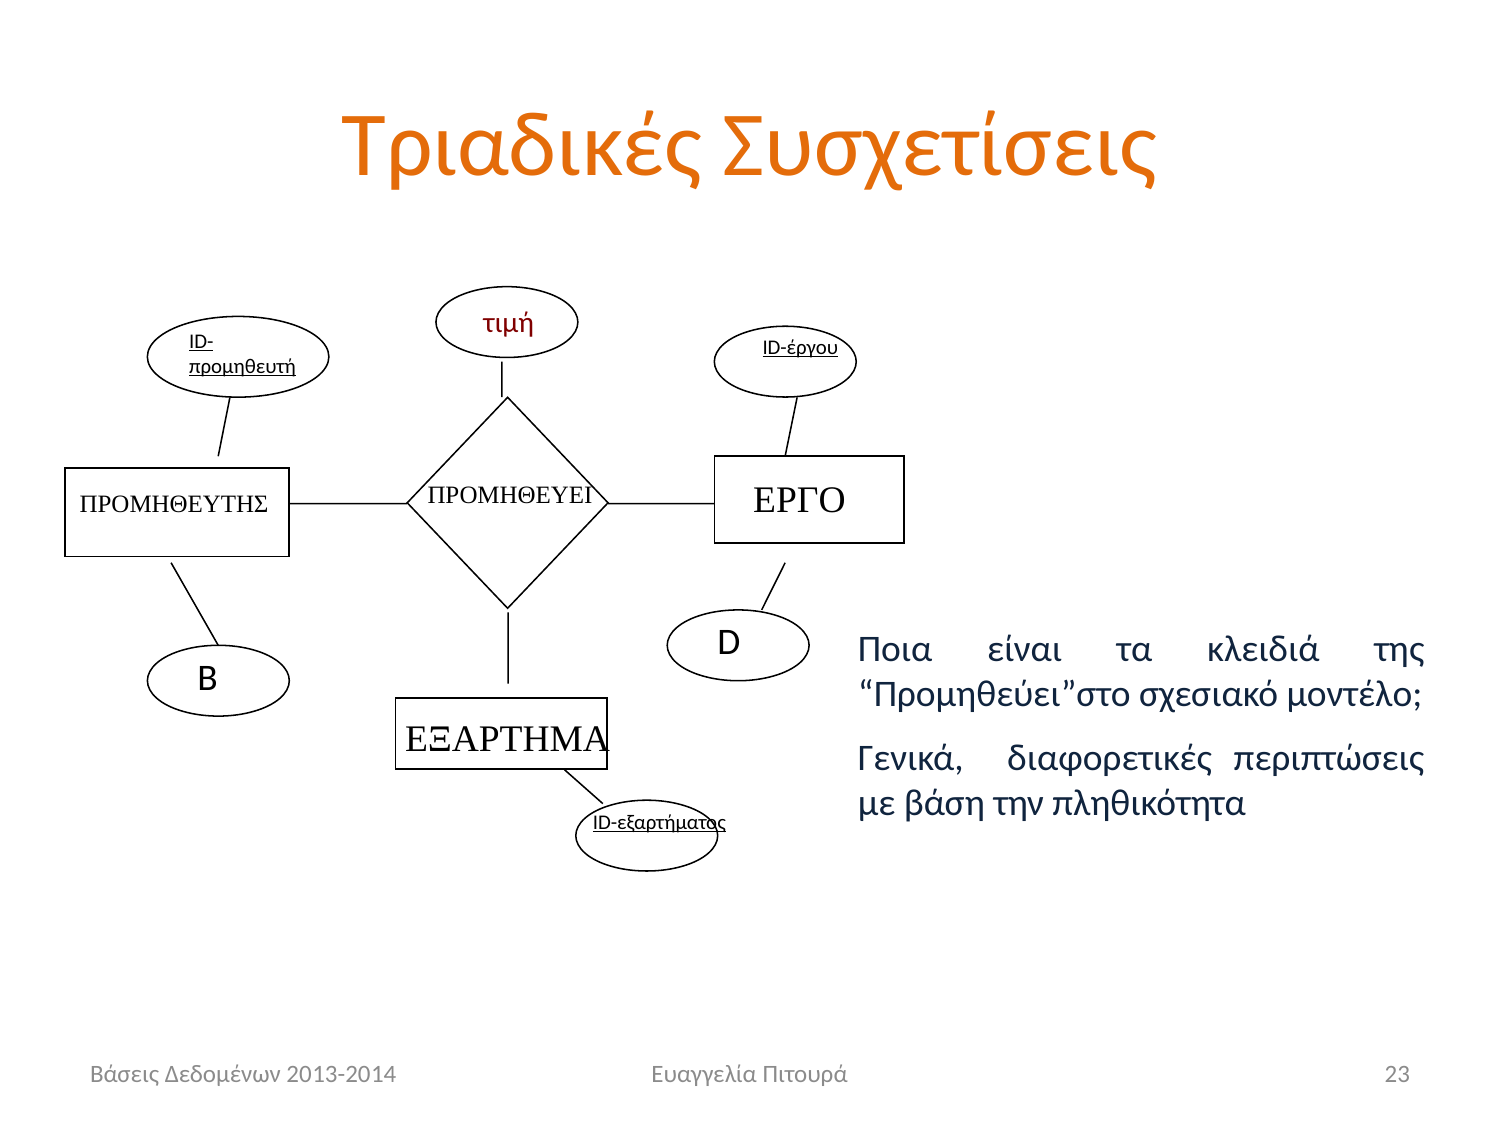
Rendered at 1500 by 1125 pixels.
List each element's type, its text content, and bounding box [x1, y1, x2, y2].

text_box [435, 286, 560, 358]
text_box [563, 300, 578, 344]
text_box ΕΡΓΟ [738, 467, 916, 528]
title Τριαδικές Συσχετίσεις [75, 45, 1425, 233]
text_box [714, 456, 904, 543]
text_box [419, 516, 596, 609]
footer Ευαγγελία Πιτουρά [512, 1042, 988, 1103]
text_box ID-προμηθευτή [174, 320, 331, 386]
text_box [407, 497, 412, 508]
text_box [147, 328, 174, 386]
text_box [667, 614, 789, 681]
text_box ID-εξαρτήματος [578, 801, 741, 842]
text_box [175, 386, 301, 398]
text_box [575, 827, 717, 872]
text_box ΕΞΑΡΤΗΜΑ [390, 706, 663, 767]
text_box D [702, 609, 809, 670]
text_box ΠΡΟΜΗΘΕΥΕΙ [412, 471, 626, 516]
text_box B [182, 645, 266, 705]
text_box [64, 525, 290, 557]
slide_number 23 [1074, 1042, 1425, 1103]
text_box [395, 697, 608, 706]
text_box ID-έργου [747, 326, 854, 366]
text_box [437, 397, 578, 471]
text_box [200, 316, 276, 320]
text_box [147, 650, 290, 717]
text_box τιμή [468, 295, 563, 346]
text_box Ποια είναι τα κλειδιά της “Προμηθεύει”στο σχεσιακό μοντέλo; Γενικά, διαφορετικές περιπτώσεις με βάση την πληθικότητα [843, 616, 1440, 831]
text_box [64, 467, 290, 479]
text_box ΠΡΟΜΗΘΕΥΤΗΣ [64, 479, 301, 525]
text_box [714, 331, 857, 398]
slide_number Βάσεις Δεδομένων 2013-2014 [75, 1042, 425, 1103]
